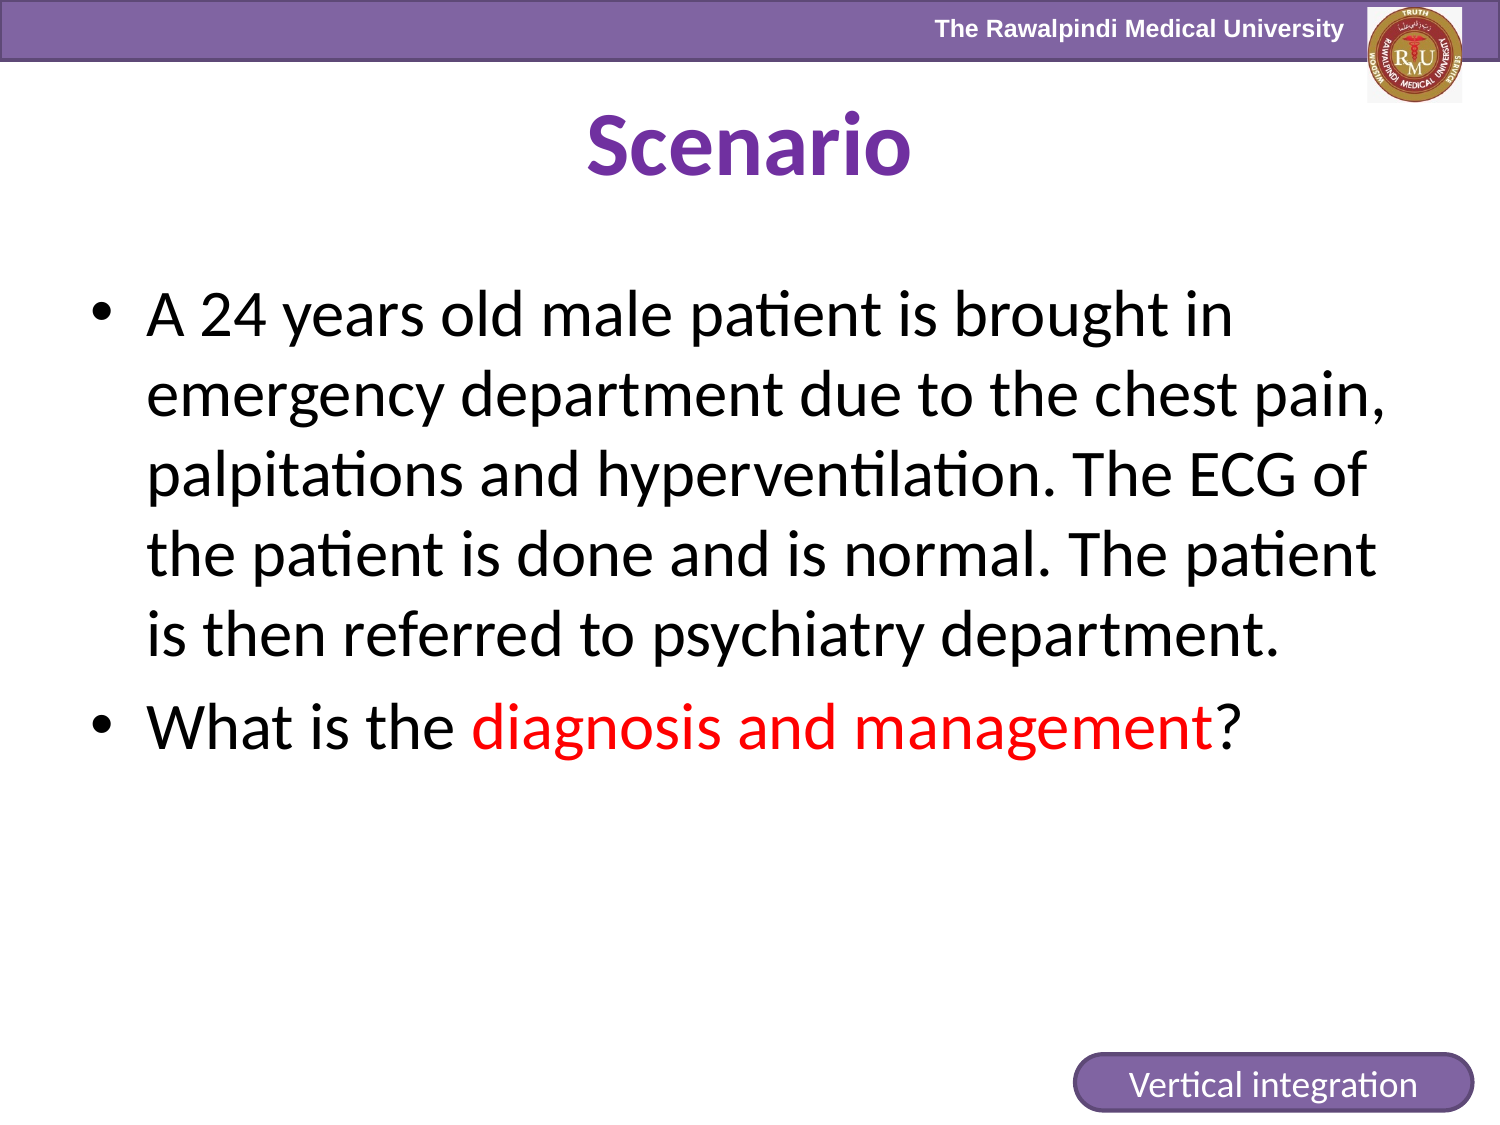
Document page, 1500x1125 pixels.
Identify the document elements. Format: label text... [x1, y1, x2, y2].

text_box Vertical integration [1072, 1052, 1475, 1113]
picture [1367, 7, 1463, 103]
list A 24 years old male patient is brought in emergency department due to the chest pain, palpitations and hyperventilation. The ECG of the patient is done and is normal. The patient is then referred to psychiatry department. What is the diagnosis and management? [75, 262, 1425, 1005]
title Scenario [75, 45, 1425, 233]
